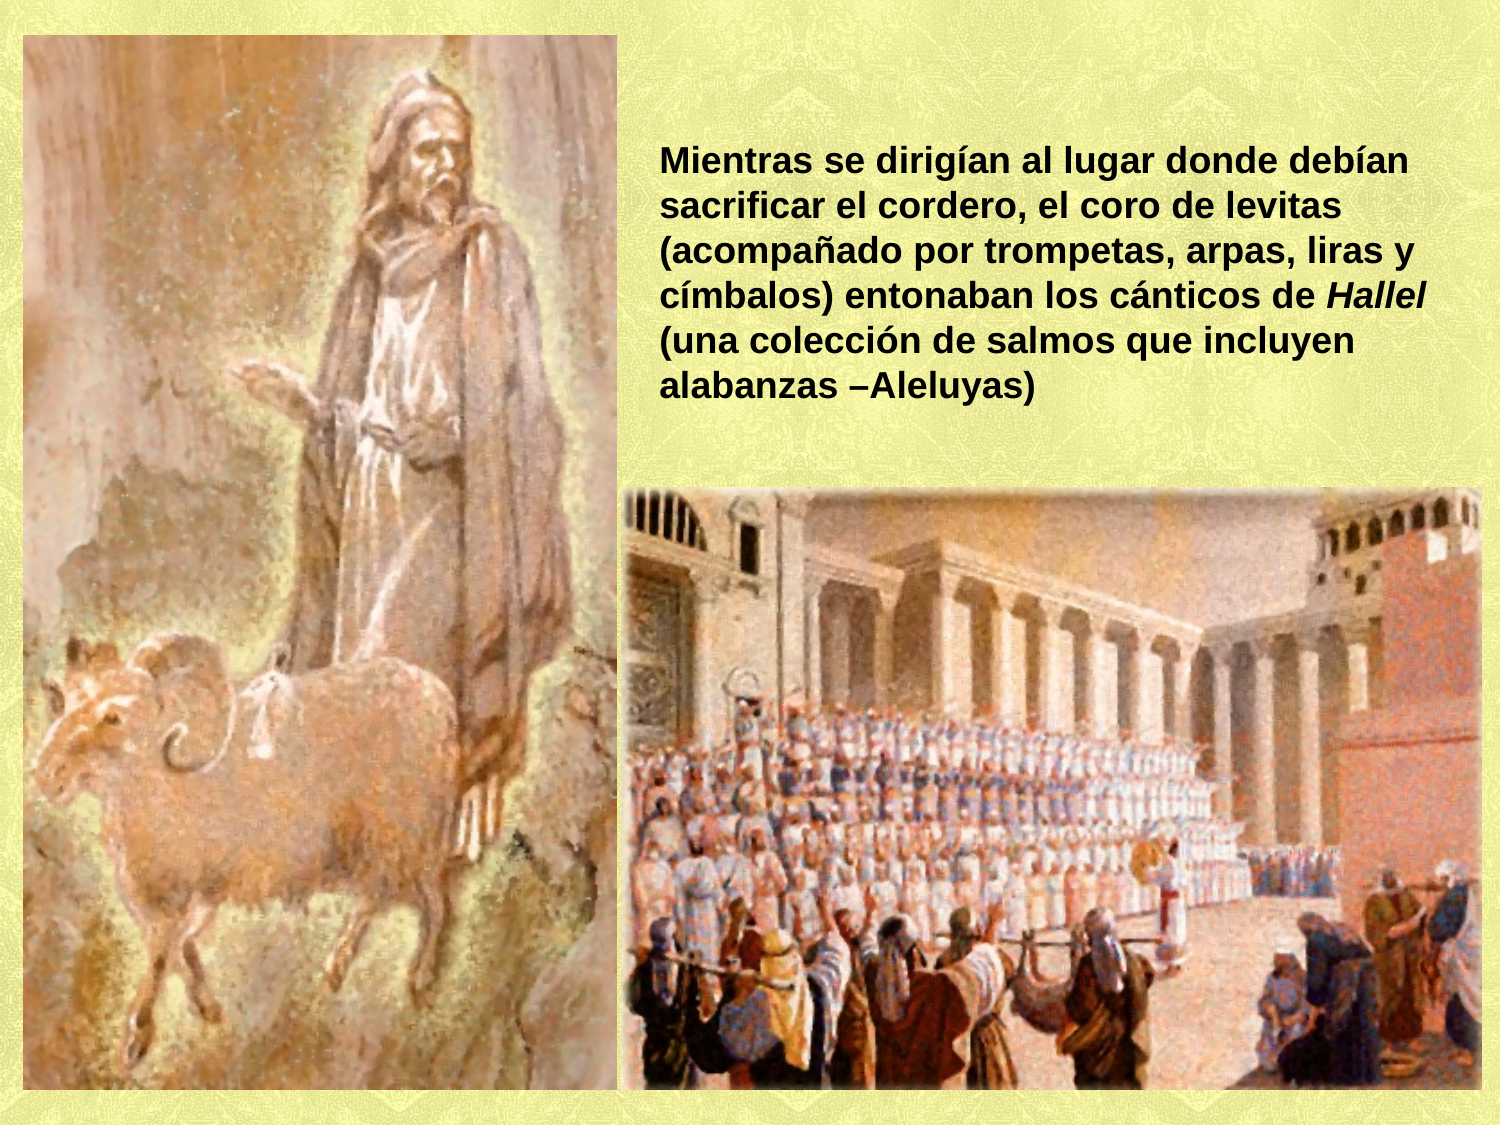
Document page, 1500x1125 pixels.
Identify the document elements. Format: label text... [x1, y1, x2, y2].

picture [0, 0, 1500, 1125]
text_box Mientras se dirigían al lugar donde debían sacrificar el cordero, el coro de levitas (acompañado por trompetas, arpas, liras y címbalos) entonaban los cánticos de Hallel (una colección de salmos que incluyen alabanzas –Aleluyas) [644, 128, 1477, 414]
